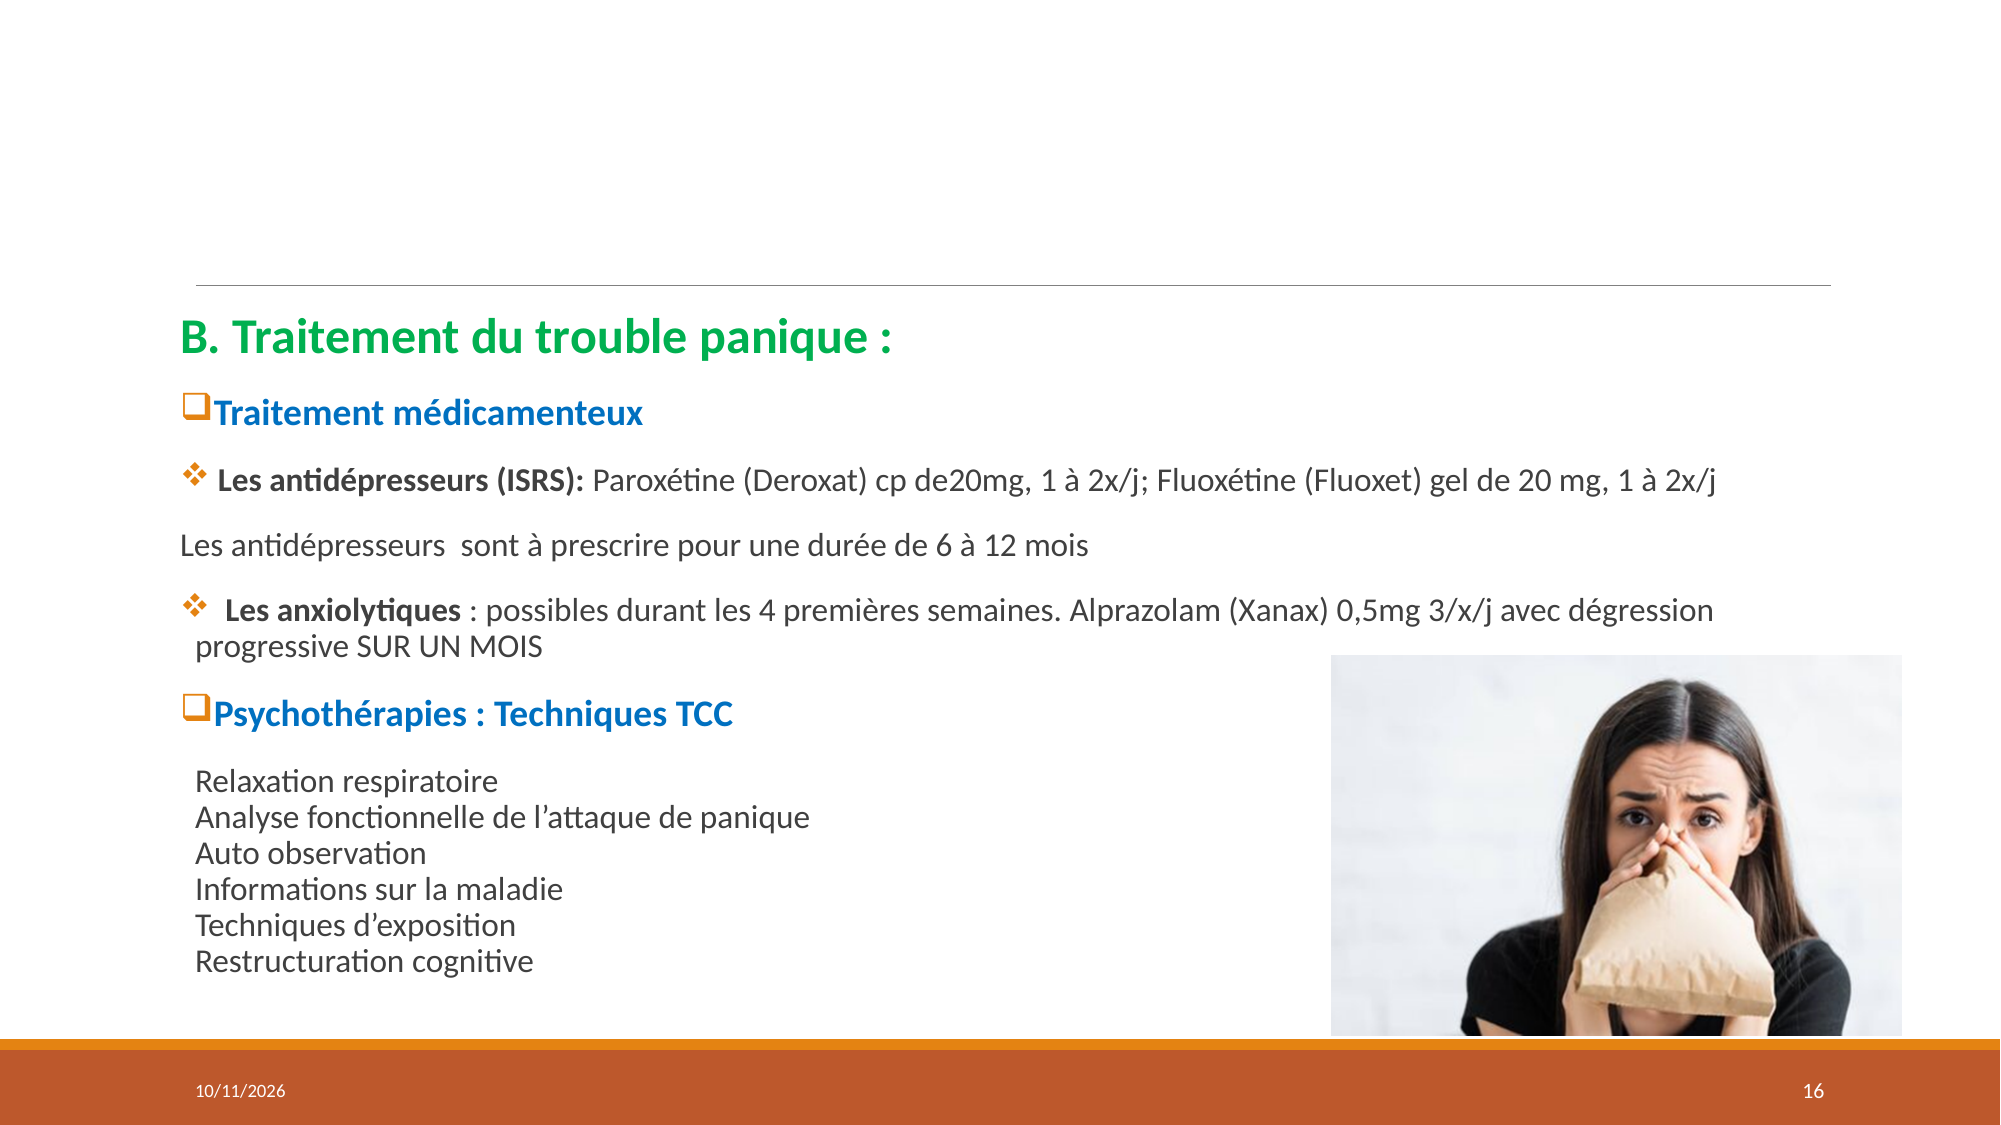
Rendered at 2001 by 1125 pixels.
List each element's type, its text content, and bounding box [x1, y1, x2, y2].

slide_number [180, 1059, 586, 1120]
list B. Traitement du trouble panique : Traitement médicamenteux Les antidépresseurs (ISRS): Paroxétine (Deroxat) cp de20mg, 1 à 2x/j; Fluoxétine (Fluoxet) gel de 20 mg, 1 à 2x/j Les antidépresseurs sont à prescrire pour une durée de 6 à 12 mois Les anxiolytiques : possibles durant les 4 premières semaines. Alprazolam (Xanax) 0,5mg 3/x/j avec dégression progressive SUR UN MOIS Psychothérapies : Techniques TCC Relaxation respiratoire Analyse fonctionnelle de l’attaque de panique Auto observation Informations sur la maladie Techniques d’exposition Restructuration cognitive [180, 302, 1830, 1036]
picture [1330, 654, 1902, 1036]
slide_number 16 [1624, 1059, 1840, 1120]
